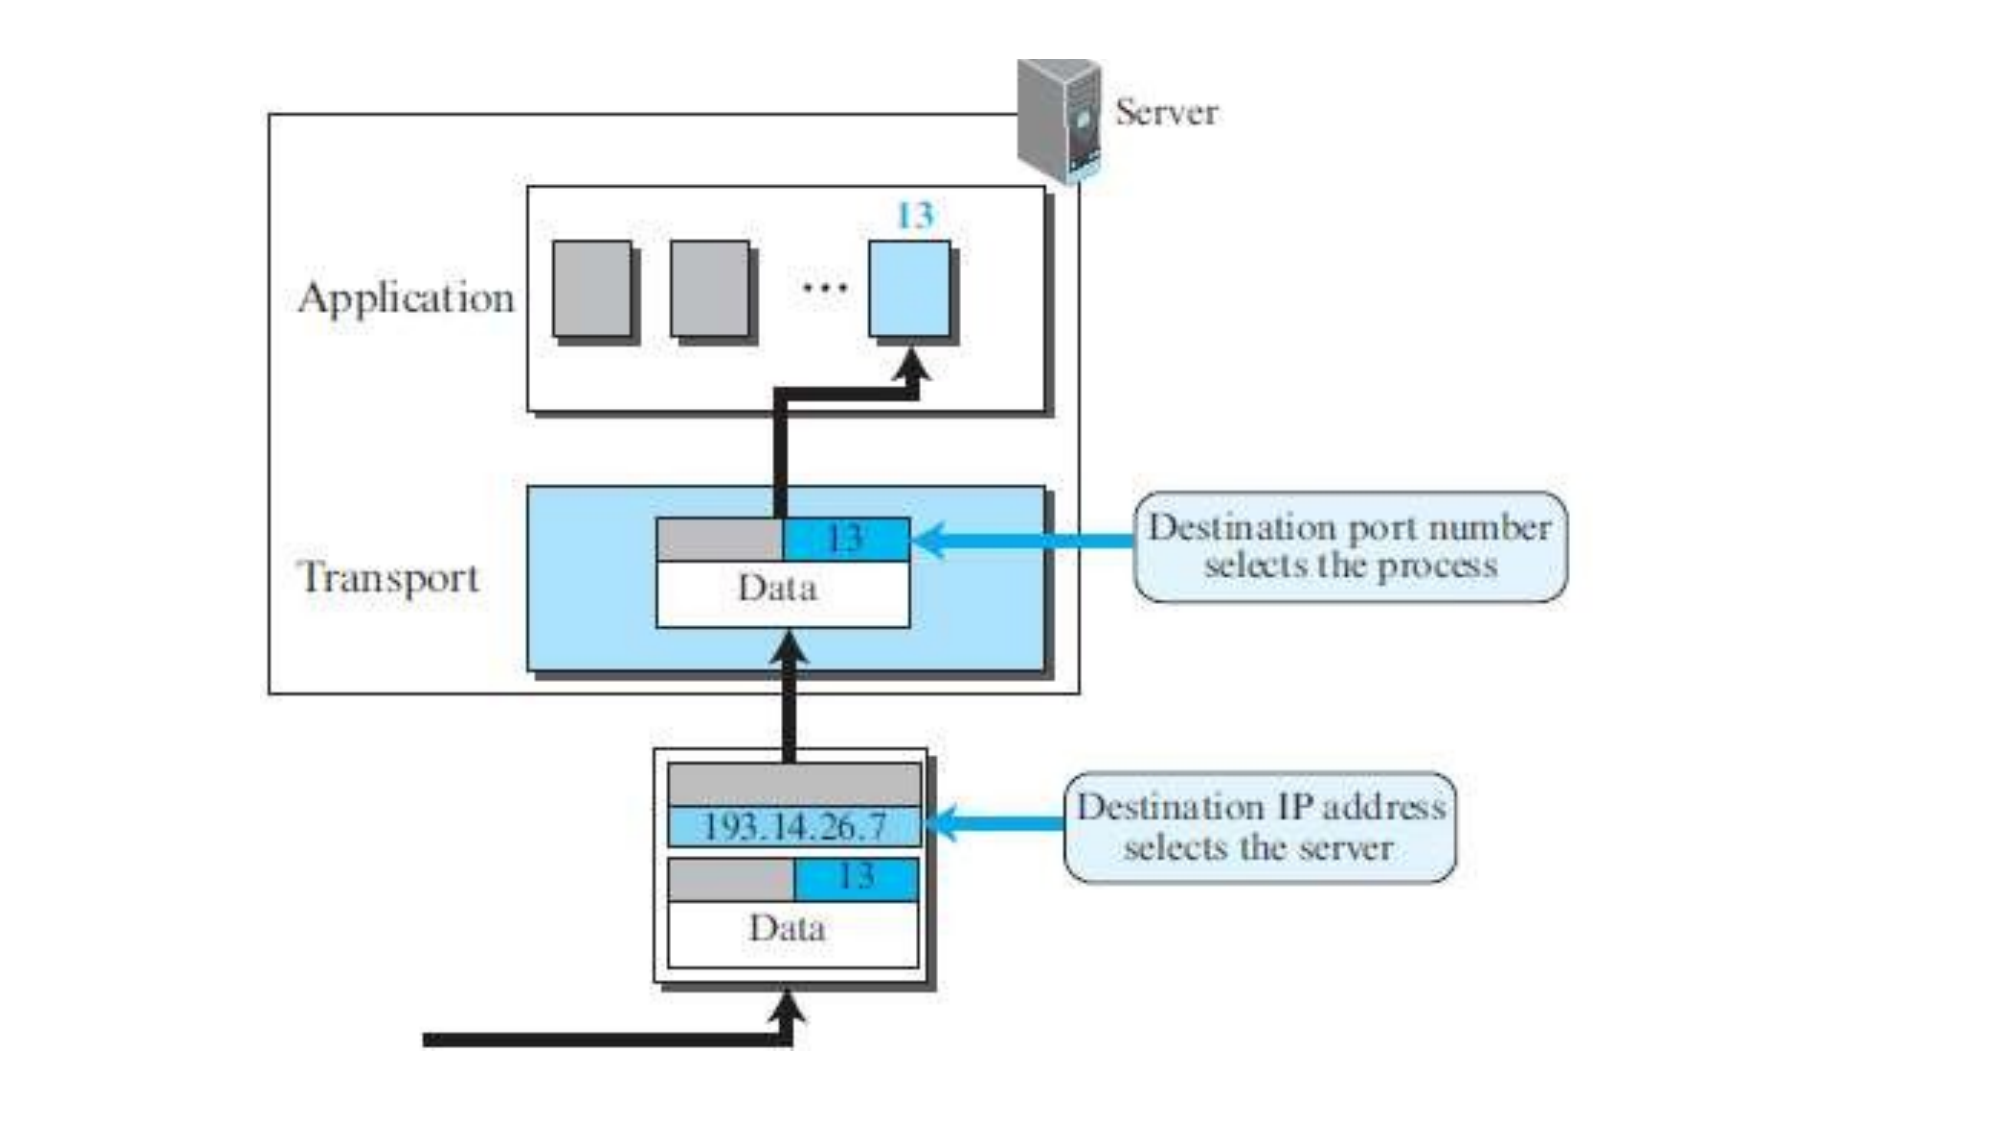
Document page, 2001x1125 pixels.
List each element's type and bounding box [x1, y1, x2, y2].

text_box [260, 59, 1593, 1051]
